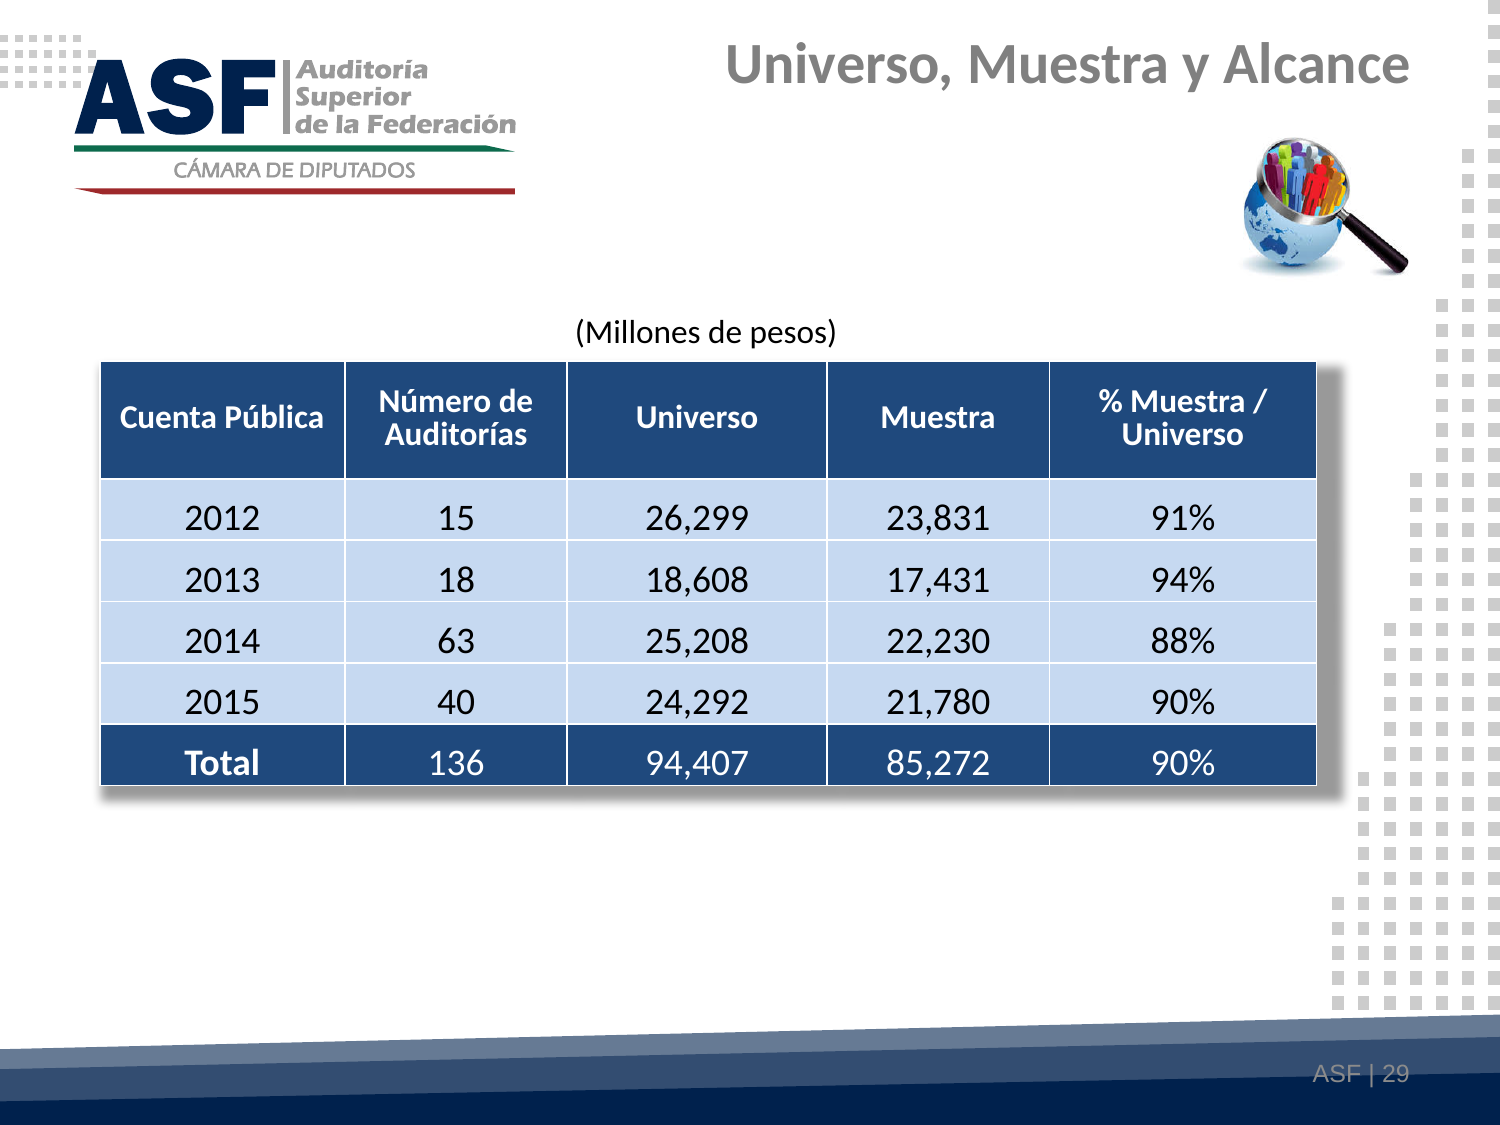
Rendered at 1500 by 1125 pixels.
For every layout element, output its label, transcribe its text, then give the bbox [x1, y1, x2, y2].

table_cell 15 [346, 480, 566, 539]
text_box (Millones de pesos) [493, 302, 919, 358]
table_header Número de Auditorías [346, 362, 566, 478]
table_cell 2015 [101, 664, 344, 723]
table_cell 85,272 [828, 725, 1049, 785]
table_cell 136 [346, 725, 566, 785]
table_cell 2012 [101, 480, 344, 539]
table_cell Total [101, 725, 344, 785]
table_cell 18,608 [568, 541, 826, 601]
slide_number ASF | 29 [1074, 1042, 1425, 1103]
table_header Muestra [828, 362, 1049, 478]
text_box Universo, Muestra y Alcance [710, 17, 1326, 103]
table_cell 2013 [101, 541, 344, 601]
table_cell 23,831 [828, 480, 1049, 539]
table_cell 90% [1050, 664, 1316, 723]
table_cell 63 [346, 602, 566, 662]
table_cell 18 [346, 541, 566, 601]
table_cell 21,780 [828, 664, 1049, 723]
table_cell 22,230 [828, 602, 1049, 662]
table_cell 25,208 [568, 602, 826, 662]
table_cell 90% [1050, 725, 1316, 785]
table_cell 94% [1050, 541, 1316, 601]
table_cell 40 [346, 664, 566, 723]
table_cell 26,299 [568, 480, 826, 539]
table_cell 94,407 [568, 725, 826, 785]
table_header % Muestra / Universo [1050, 362, 1316, 478]
table_header Cuenta Pública [101, 362, 344, 478]
table_cell 91% [1050, 480, 1316, 539]
table_cell 2014 [101, 602, 344, 662]
picture [1217, 0, 1500, 1011]
table_cell 88% [1050, 602, 1316, 662]
table_cell 17,431 [828, 541, 1049, 601]
picture [73, 58, 516, 195]
table_cell 24,292 [568, 664, 826, 723]
table_header Universo [568, 362, 826, 478]
